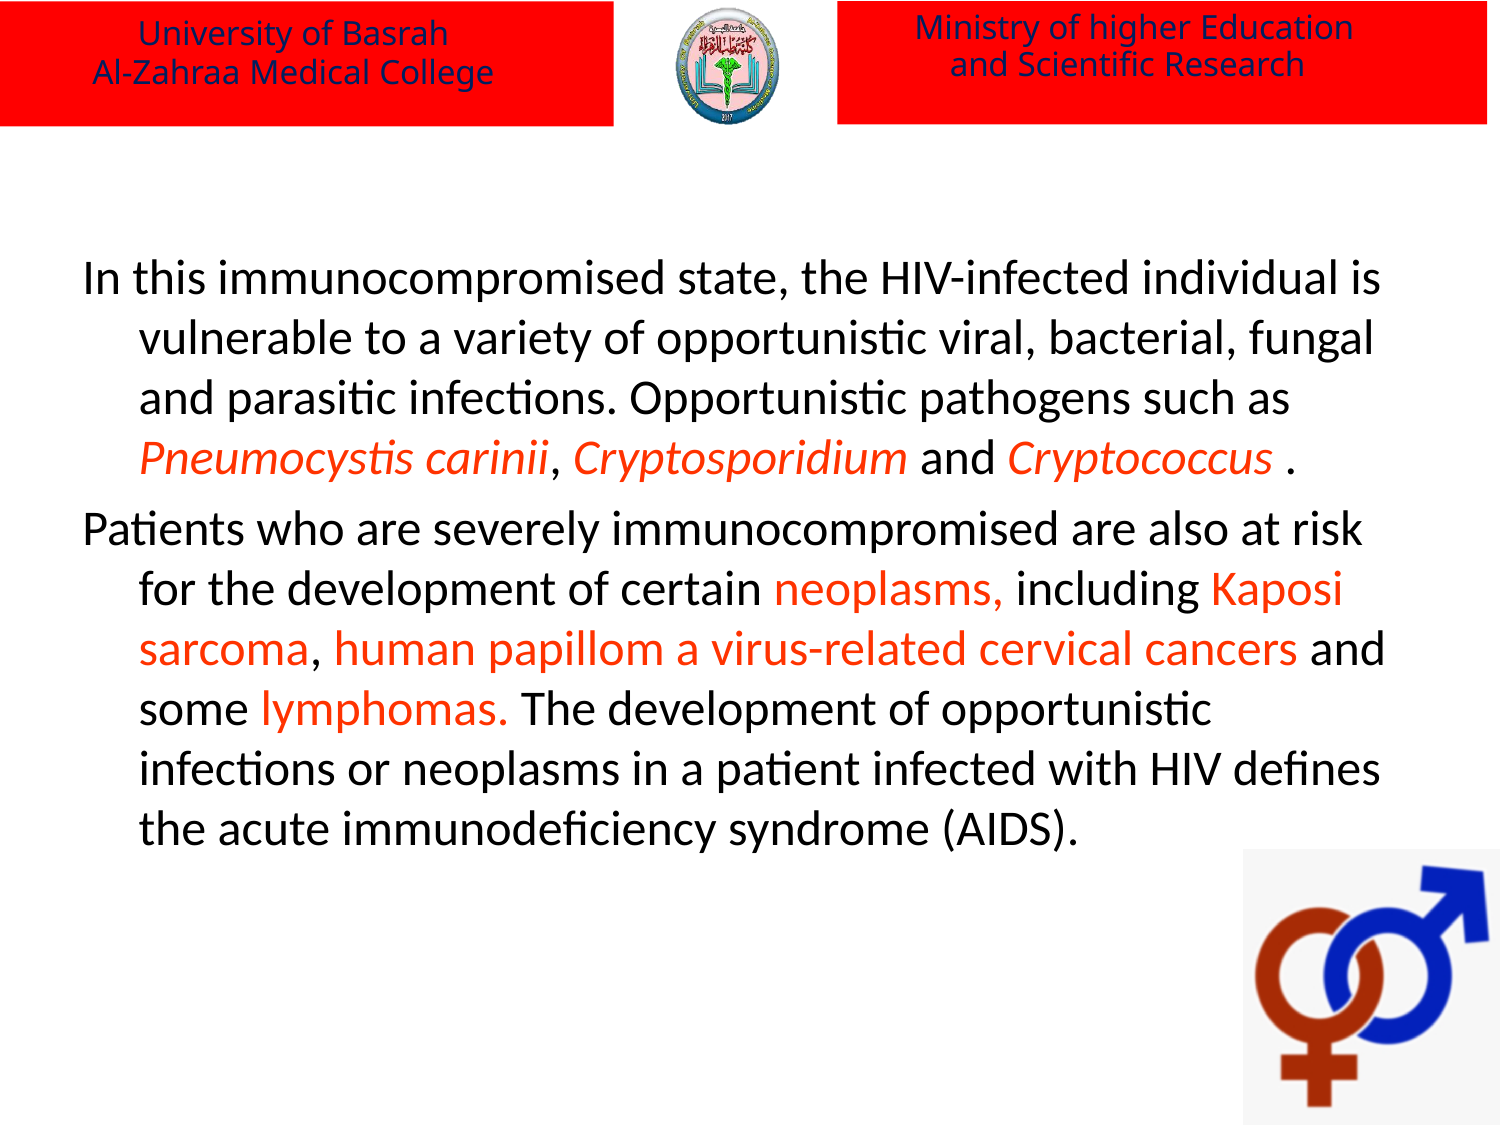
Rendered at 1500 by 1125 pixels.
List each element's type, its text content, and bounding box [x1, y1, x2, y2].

picture [1243, 849, 1500, 1125]
text_box Ministry of higher Education and Scientific Research [912, 3, 1380, 83]
text_box University of Basrah Al-Zahraa Medical College [62, 11, 525, 91]
list In this immunocompromised state, the HIV-infected individual is vulnerable to a variety of opportunistic viral, bacterial, fungal and parasitic infections. Opportunistic pathogens such as Pneumocystis carinii, Cryptosporidium and Cryptococcus . Patients who are severely immunocompromised are also at risk for the development of certain neoplasms, including Kaposi sarcoma, human papillom a virus-related cervical cancers and some lymphomas. The development of opportunistic infections or neoplasms in a patient infected with HIV defines the acute immunodeficiency syndrome (AIDS). [67, 237, 1434, 1125]
text_box [837, 1, 1488, 125]
text_box [0, 1, 614, 127]
text_box [675, 7, 780, 125]
